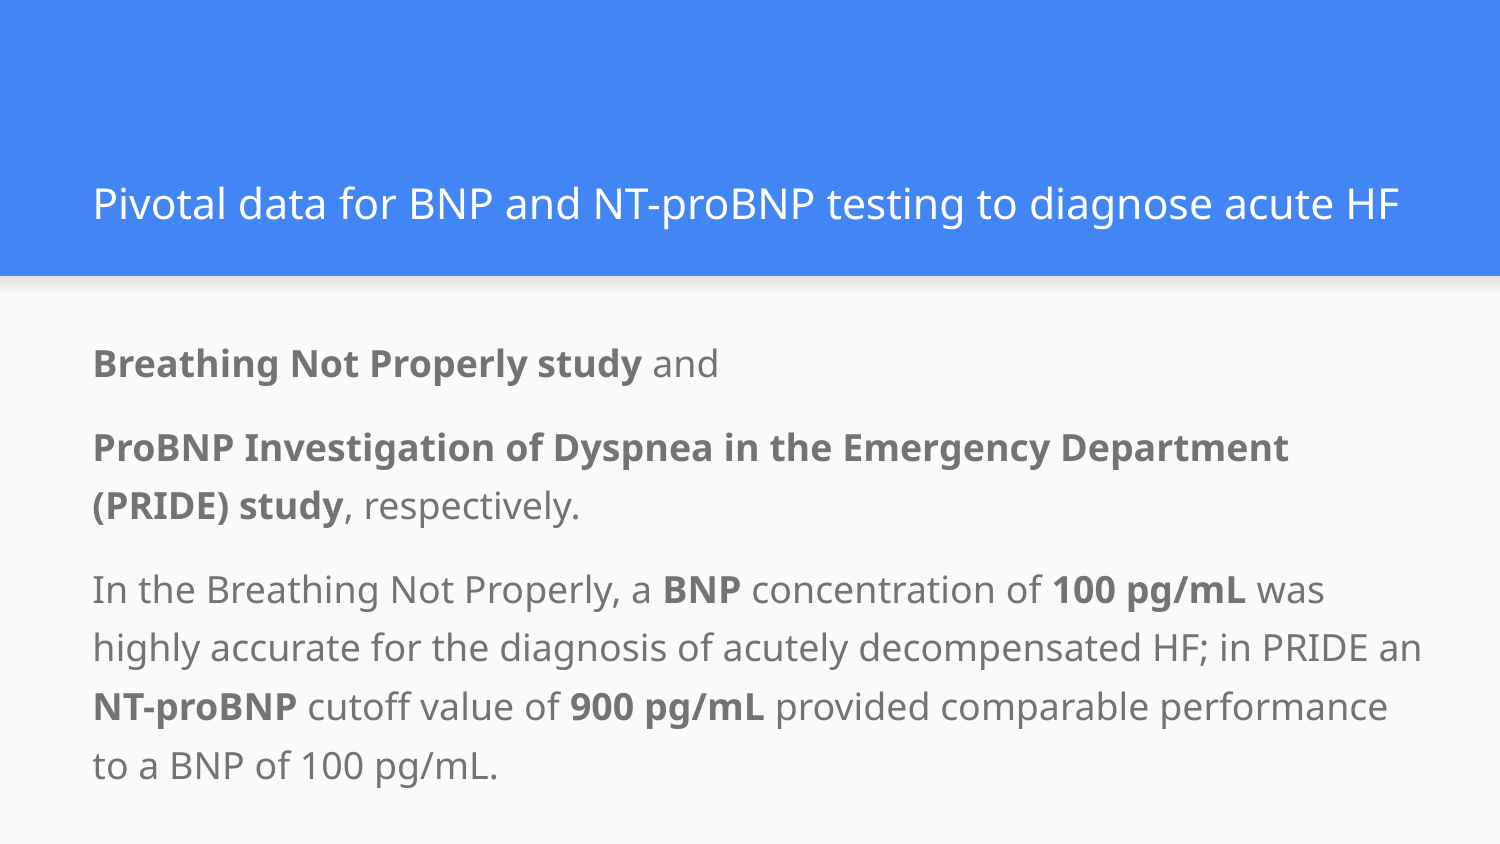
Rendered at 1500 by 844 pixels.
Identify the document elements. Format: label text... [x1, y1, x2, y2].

title Pivotal data for BNP and NT-proBNP testing to diagnose acute HF [77, 121, 1427, 248]
list Breathing Not Properly study and ProBNP Investigation of Dyspnea in the Emergency Department (PRIDE) study, respectively. In the Breathing Not Properly, a BNP concentration of 100 pg/mL was highly accurate for the diagnosis of acutely decompensated HF; in PRIDE an NT-proBNP cutoff value of 900 pg/mL provided comparable performance to a BNP of 100 pg/mL. [77, 314, 1443, 807]
